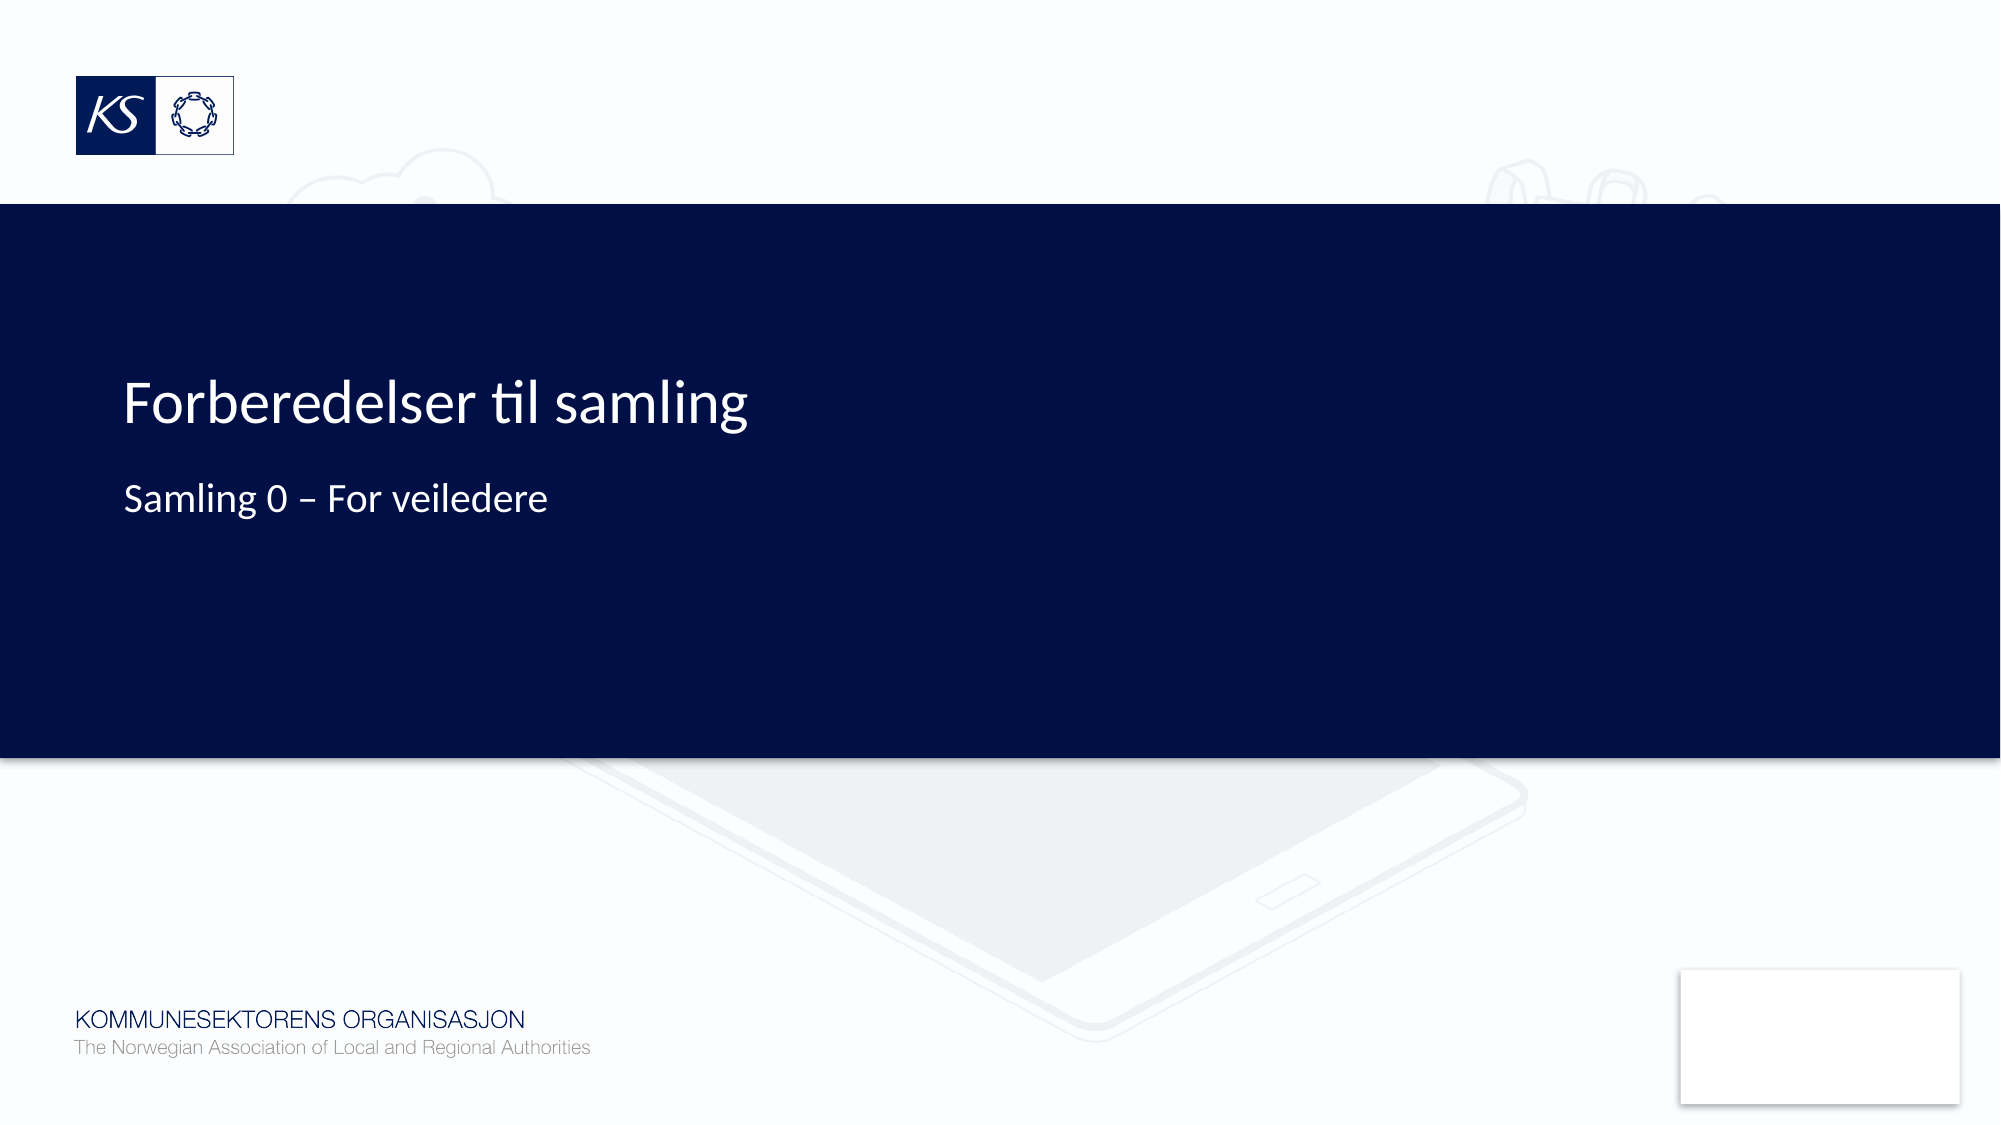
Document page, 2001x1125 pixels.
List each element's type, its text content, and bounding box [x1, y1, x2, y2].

subtitle Samling 0 – For veiledere [108, 463, 1509, 548]
picture [76, 76, 234, 155]
title Forberedelser til samling [108, 360, 1736, 437]
picture [74, 1010, 590, 1058]
